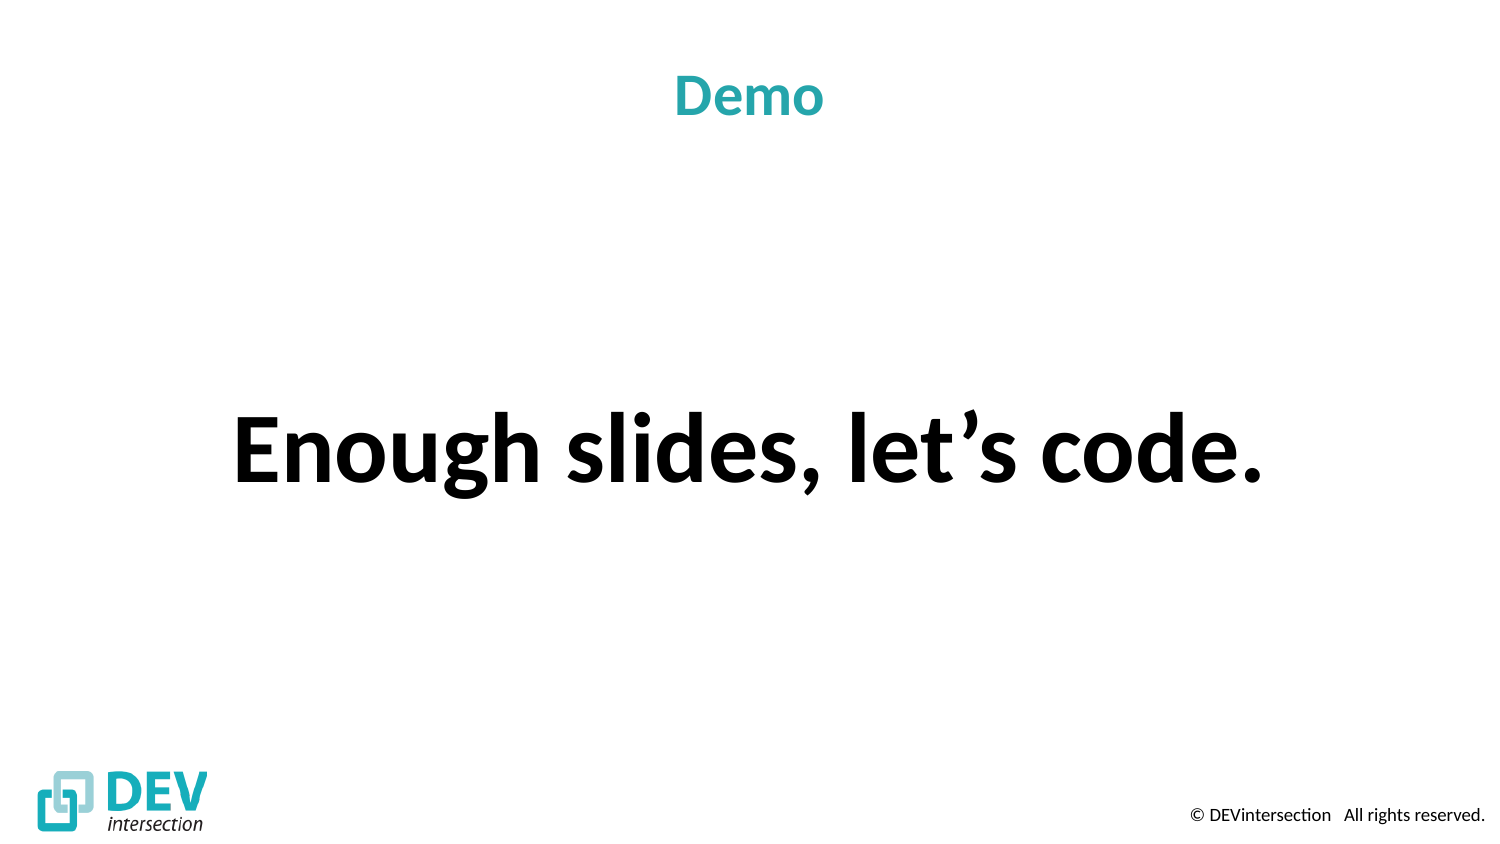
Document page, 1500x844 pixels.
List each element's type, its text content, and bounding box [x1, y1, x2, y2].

title Demo [62, 27, 1438, 155]
list Enough slides, let’s code. [59, 374, 1441, 501]
